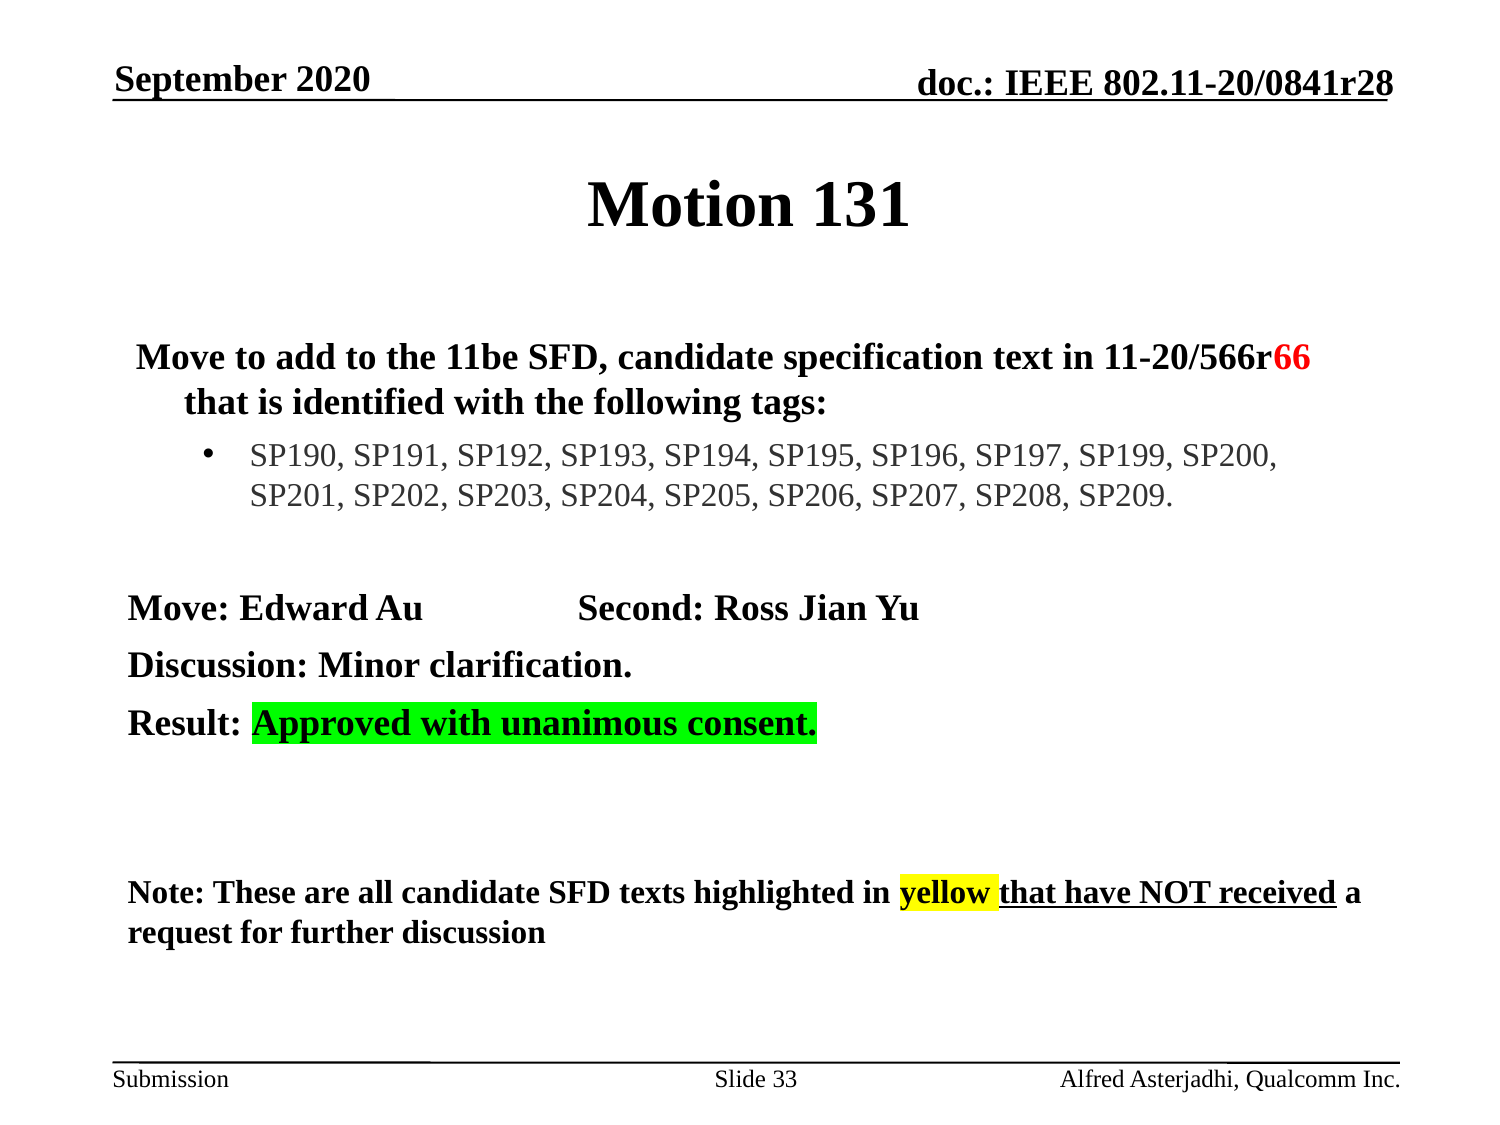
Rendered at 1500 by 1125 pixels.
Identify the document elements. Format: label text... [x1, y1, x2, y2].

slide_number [114, 54, 423, 100]
footer Alfred Asterjadhi, Qualcomm Inc. [878, 1061, 1402, 1093]
title Motion 131 [112, 112, 1388, 288]
slide_number Slide 33 [712, 1061, 800, 1123]
list Move to add to the 11be SFD, candidate specification text in 11-20/566r66 that is identified with the following tags: SP190, SP191, SP192, SP193, SP194, SP195, SP196, SP197, SP199, SP200, SP201, SP202, SP203, SP204, SP205, SP206, SP207, SP208, SP209. Move: Edward Au Second: Ross Jian Yu Discussion: Minor clarification. Result: Approved with unanimous consent. Note: These are all candidate SFD texts highlighted in yellow that have NOT received a request for further discussion [112, 324, 1388, 1063]
